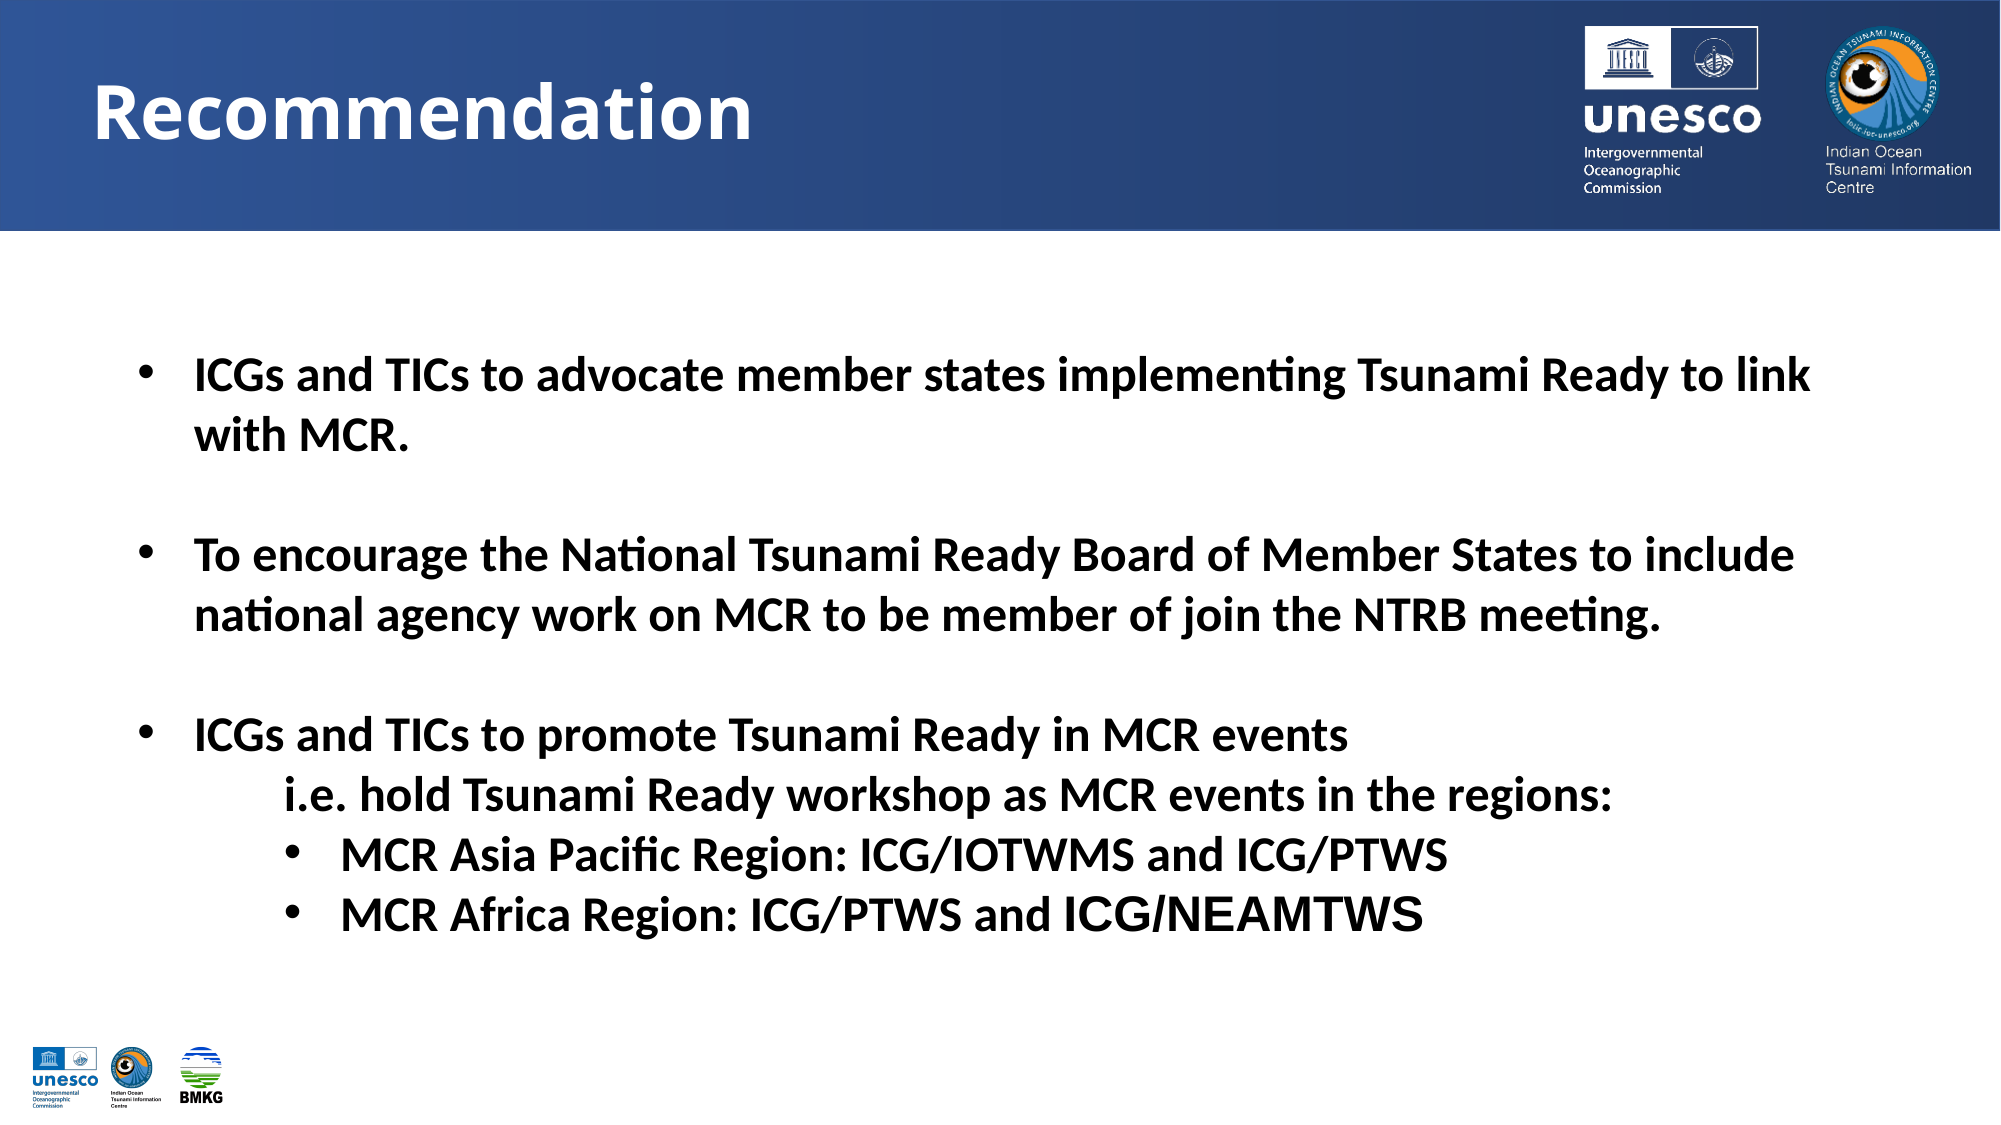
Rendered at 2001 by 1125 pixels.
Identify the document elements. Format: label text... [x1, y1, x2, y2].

picture [1554, 24, 1980, 199]
title Recommendation [76, 6, 1535, 224]
text_box ICGs and TICs to advocate member states implementing Tsunami Ready to link with MCR. To encourage the National Tsunami Ready Board of Member States to include national agency work on MCR to be member of join the NTRB meeting. ICGs and TICs to promote Tsunami Ready in MCR events i.e. hold Tsunami Ready workshop as MCR events in the regions: MCR Asia Pacific Region: ICG/IOTWMS and ICG/PTWS MCR Africa Region: ICG/PTWS and ICG/NEAMTWS [122, 333, 1878, 949]
picture [22, 1046, 239, 1110]
